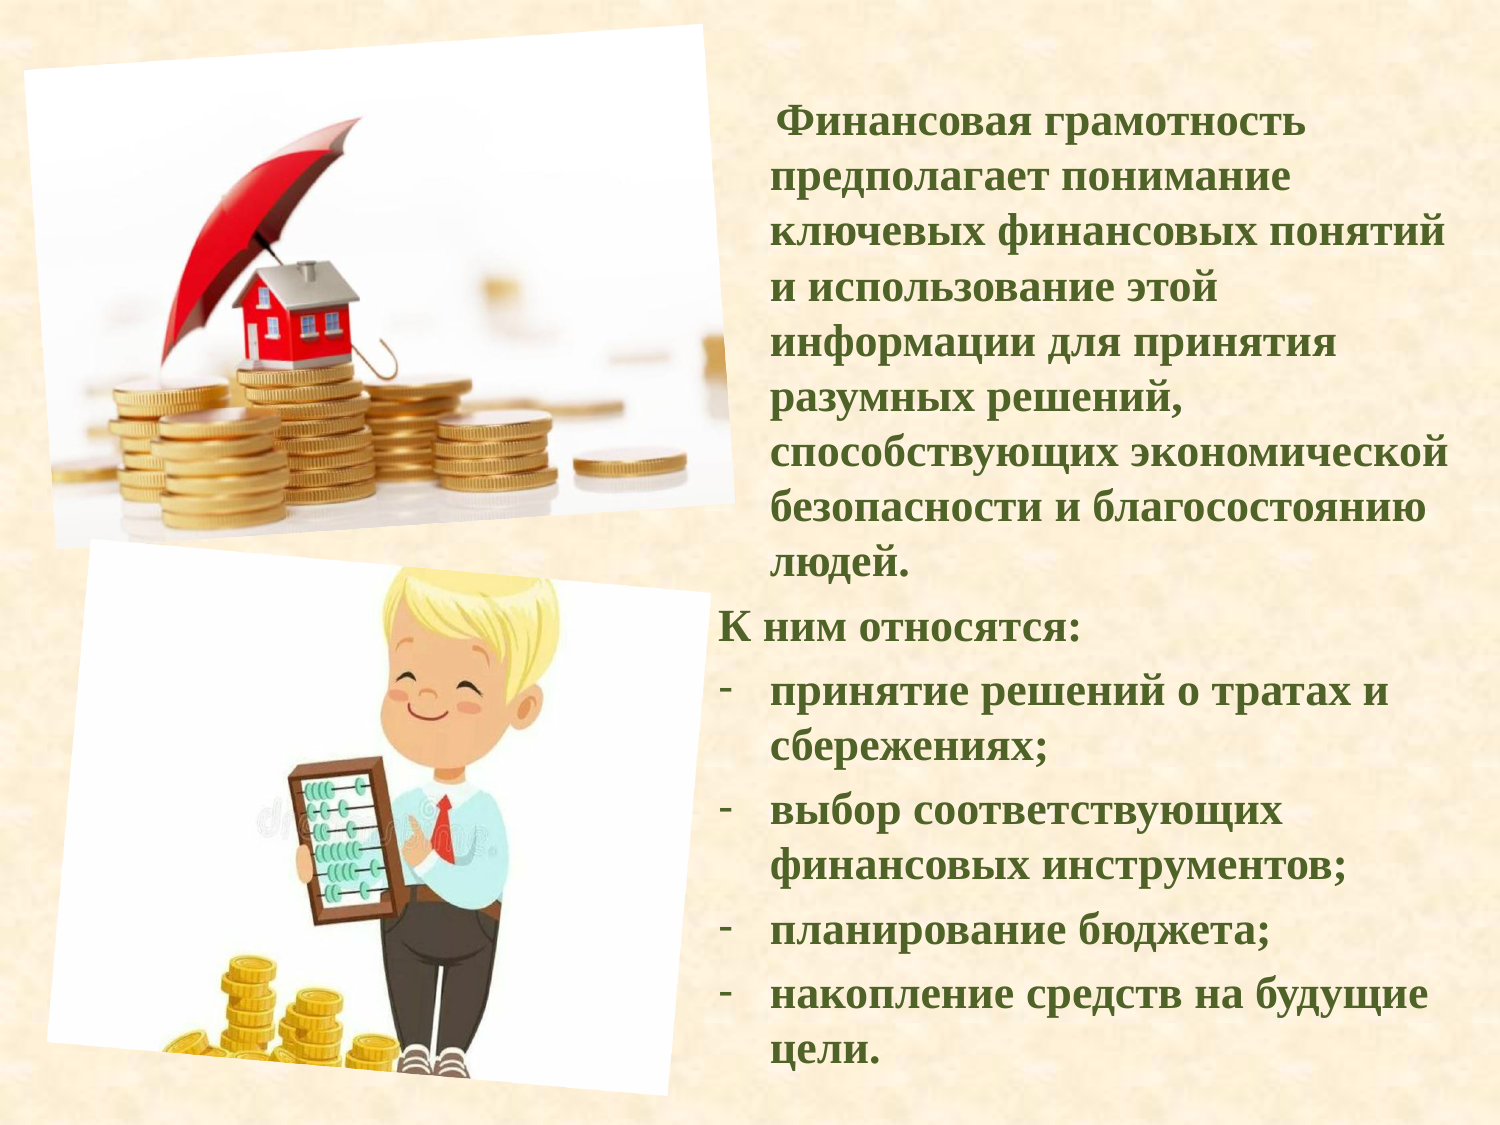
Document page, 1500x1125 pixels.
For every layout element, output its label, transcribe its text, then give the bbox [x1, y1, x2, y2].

picture [0, 0, 1500, 1125]
list Финансовая грамотность предполагает понимание ключевых финансовых понятий и использование этой информации для принятия разумных решений, способствующих экономической безопасности и благосостоянию людей. К ним относятся: принятие решений о тратах и сбережениях; выбор соответствующих финансовых инструментов; планирование бюджета; накопление средств на будущие цели. [703, 82, 1477, 1090]
